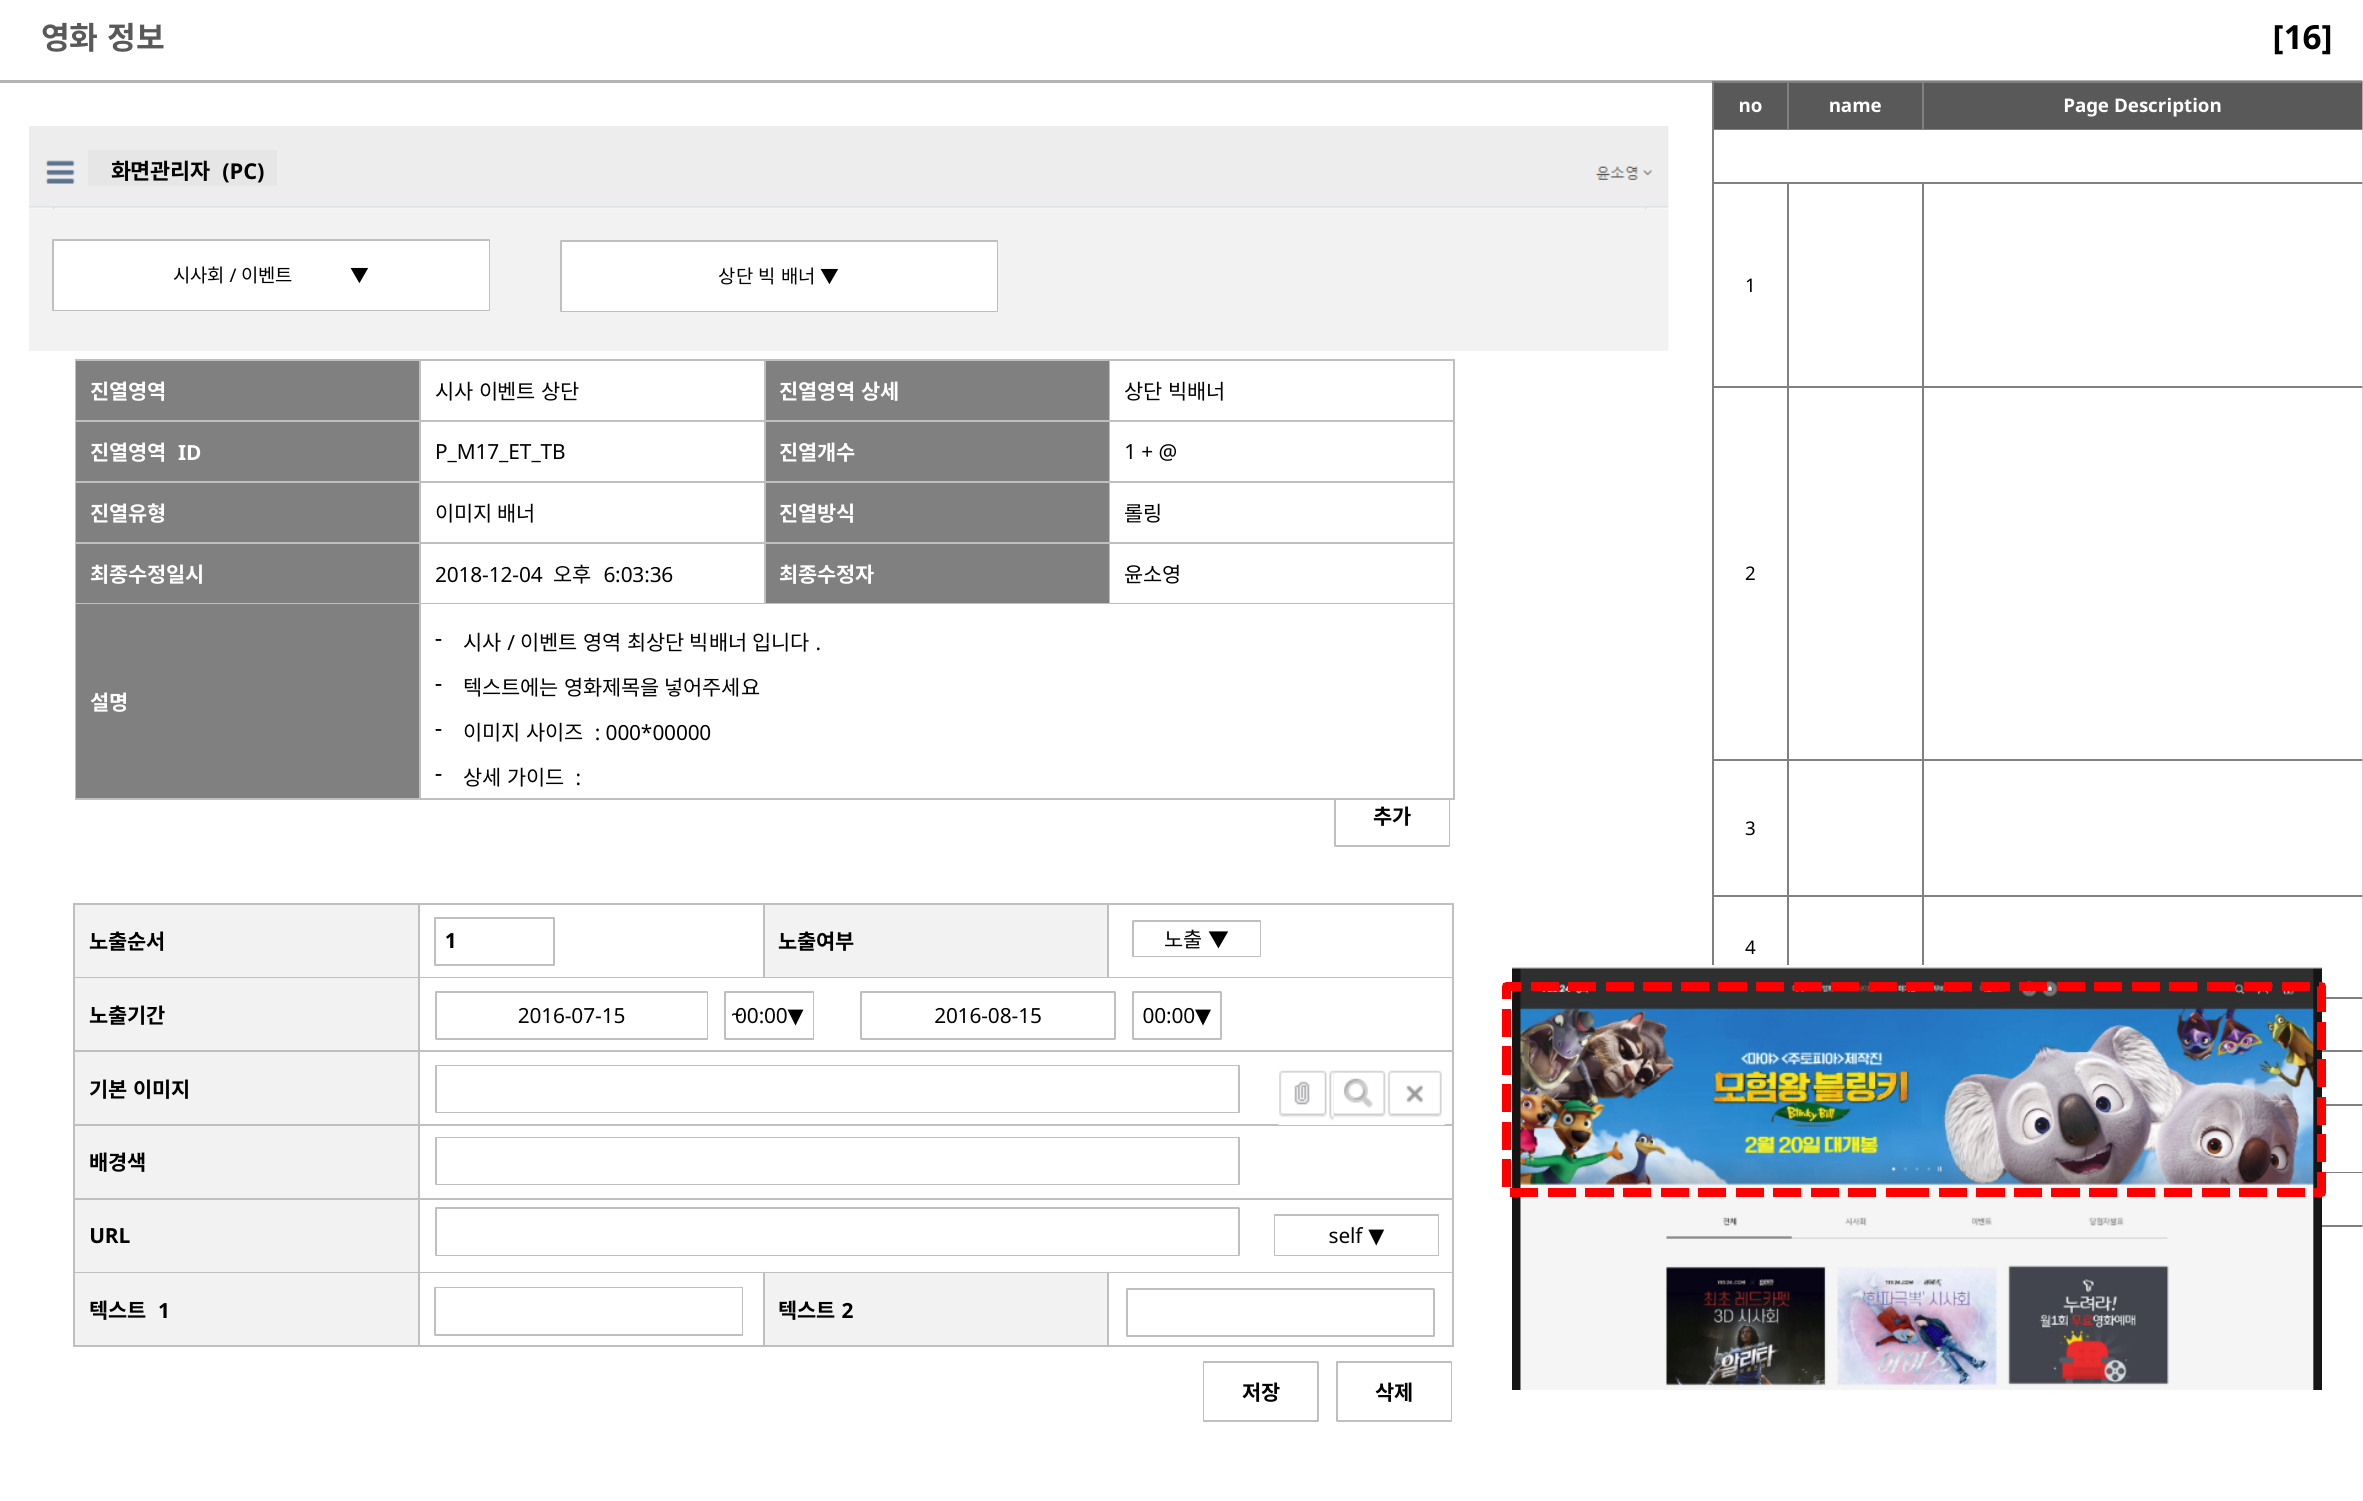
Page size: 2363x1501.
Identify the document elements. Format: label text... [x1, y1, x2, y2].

table_cell 배경색 [75, 1126, 418, 1198]
table_header [1109, 905, 1452, 977]
table_cell [1789, 897, 1922, 963]
table_cell 윤소영 [1110, 544, 1453, 603]
table_cell [1109, 1273, 1452, 1345]
table_cell [1714, 130, 2362, 182]
table_cell 1 + @ [1110, 422, 1453, 481]
text_box [434, 1287, 743, 1336]
table_header 진열영역 상세 [766, 361, 1109, 420]
text_box self ▼ [1274, 1214, 1439, 1256]
table_cell ~ [420, 978, 1452, 1050]
text_box 추가 [1334, 800, 1450, 847]
text_box 노출 ▼ [1132, 920, 1261, 957]
table_cell 시사/이벤트 영역 최상단 빅배너 입니다. 텍스트에는 영화제목을 넣어주세요 이미지 사이즈 : 000*00000 상세 가이드 : [421, 604, 1453, 798]
table_cell [420, 1273, 763, 1345]
table_cell [2327, 1106, 2362, 1172]
table_header 1 [420, 905, 763, 977]
text_box [434, 917, 555, 966]
table_cell [1789, 761, 1922, 895]
table_cell 2 [1714, 388, 1787, 759]
table_header 노출여부 [765, 905, 1107, 977]
text_box [435, 1207, 1240, 1256]
table_header Page Description [1924, 93, 2362, 129]
table_cell 노출기간 [75, 978, 418, 1050]
table_cell [1924, 388, 2362, 759]
table_cell 최종수정자 [766, 544, 1109, 603]
table_cell [1789, 388, 1922, 759]
text_box 2016-08-15 [860, 991, 1116, 1040]
table_cell P_M17_ET_TB [421, 422, 764, 481]
table_cell 최종수정일시 [76, 544, 419, 603]
picture [1511, 965, 2323, 1391]
table_cell 1 [1714, 184, 1787, 386]
table_header 시사 이벤트 상단 [421, 361, 764, 420]
table_cell [1924, 184, 2362, 386]
table_cell 진열개수 [766, 422, 1109, 481]
table_cell 텍스트 1 [75, 1273, 418, 1345]
table_cell 2018-12-04 오후 6:03:36 [421, 544, 764, 603]
text_box [1126, 1288, 1435, 1337]
table_cell [2327, 1052, 2362, 1104]
table_cell [1789, 184, 1922, 386]
text_box 00:00▼ [1132, 991, 1222, 1040]
text_box 영화 정보 [17, 6, 1766, 68]
table_cell 이미지 배너 [421, 483, 764, 542]
text_box 00:00▼ [724, 991, 814, 1040]
table_cell 3 [1714, 761, 1787, 895]
table_header 상단 빅배너 [1110, 361, 1453, 420]
table_cell 텍스트2 [765, 1273, 1107, 1345]
text_box [435, 1065, 1240, 1113]
table_cell 진열방식 [766, 483, 1109, 542]
text_box 2016-07-15 [435, 991, 708, 1040]
table_cell 진열유형 [76, 483, 419, 542]
table_cell [1924, 897, 2362, 997]
table_cell 롤링 [1110, 483, 1453, 542]
text_box 저장 [1203, 1361, 1319, 1422]
table_cell [420, 1126, 1452, 1198]
table_cell 설명 [76, 604, 419, 798]
table_cell [2327, 999, 2362, 1050]
text_box [435, 1137, 1240, 1185]
table_header 노출순서 [75, 905, 418, 977]
table_cell [2327, 1173, 2362, 1225]
picture [1278, 1065, 1445, 1126]
table_cell 진열영역 ID [76, 422, 419, 481]
slide_number [16] [2253, 6, 2352, 76]
table_cell [420, 1200, 1452, 1272]
table_header name [1789, 93, 1922, 129]
table_cell [1924, 761, 2362, 895]
table_cell [420, 1052, 1452, 1124]
table_cell 4 [1714, 897, 1787, 963]
table_header 진열영역 [76, 361, 419, 420]
table_cell URL [75, 1200, 418, 1272]
table_header no [1714, 93, 1787, 129]
table_cell 기본 이미지 [75, 1052, 418, 1124]
picture [28, 126, 1669, 349]
text_box 삭제 [1336, 1361, 1452, 1422]
